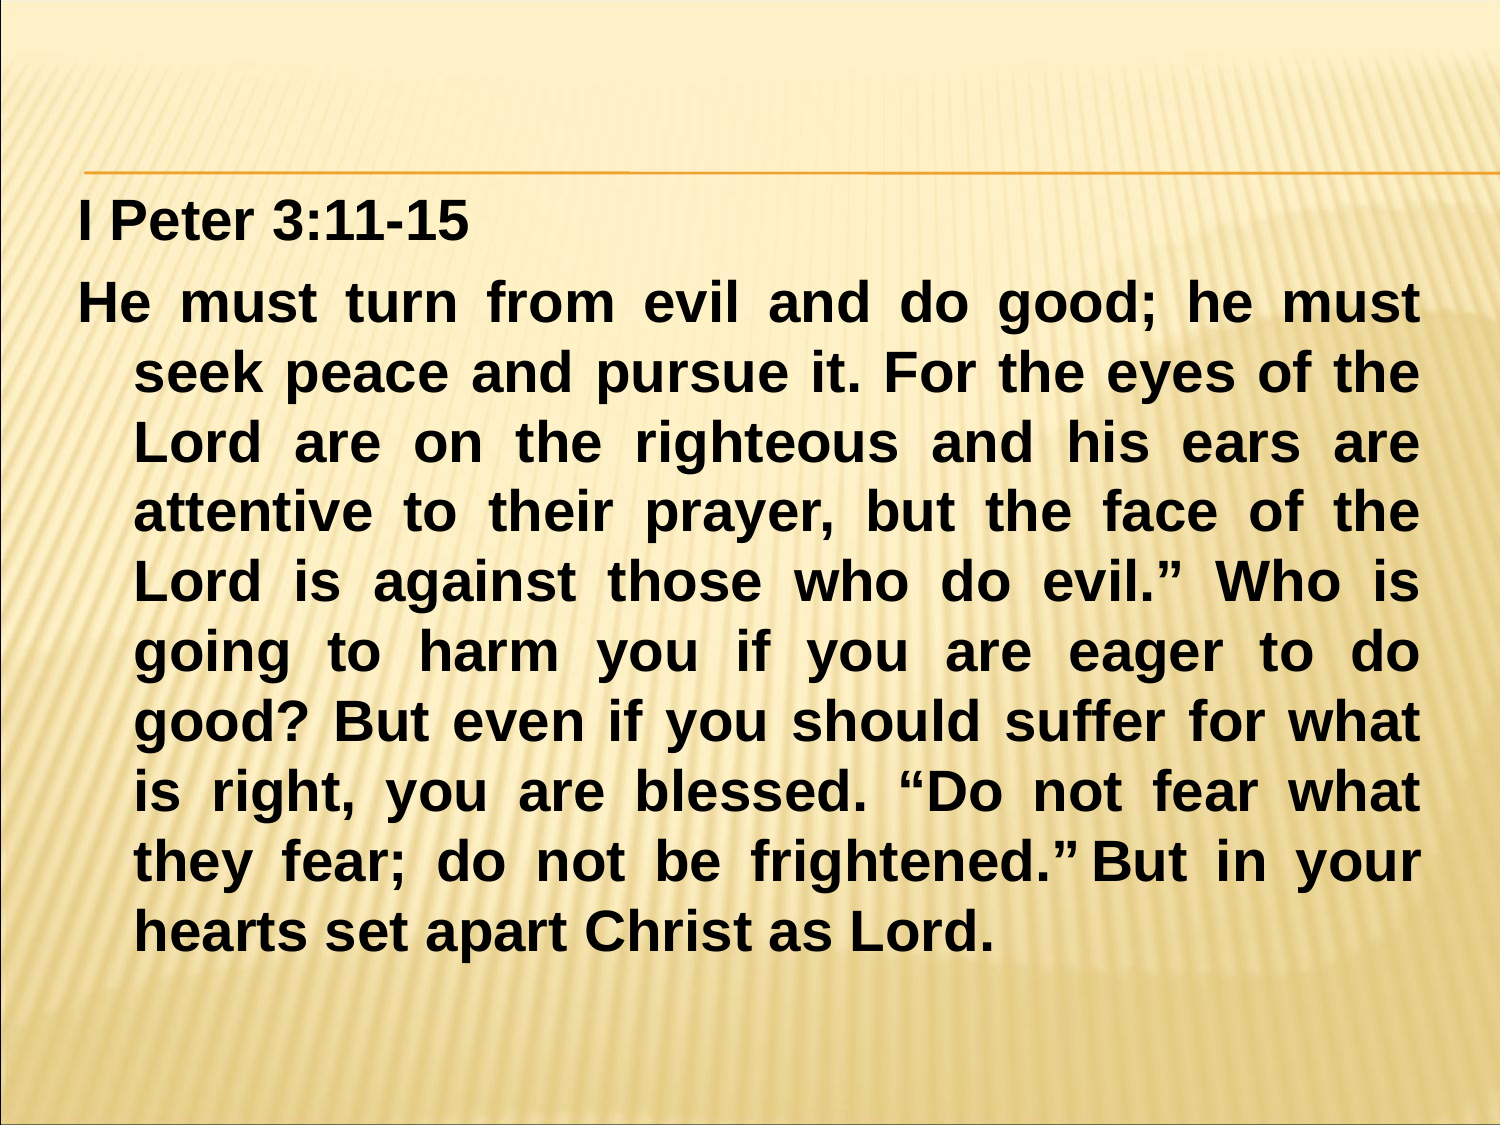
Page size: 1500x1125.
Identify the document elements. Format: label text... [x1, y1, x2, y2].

picture [0, 0, 1500, 1125]
list I Peter 3:11-15 He must turn from evil and do good; he must seek peace and pursue it. For the eyes of the Lord are on the righteous and his ears are attentive to their prayer, but the face of the Lord is against those who do evil.” Who is going to harm you if you are eager to do good? But even if you should suffer for what is right, you are blessed. “Do not fear what they fear; do not be frightened.” But in your hearts set apart Christ as Lord. [62, 174, 1438, 1100]
